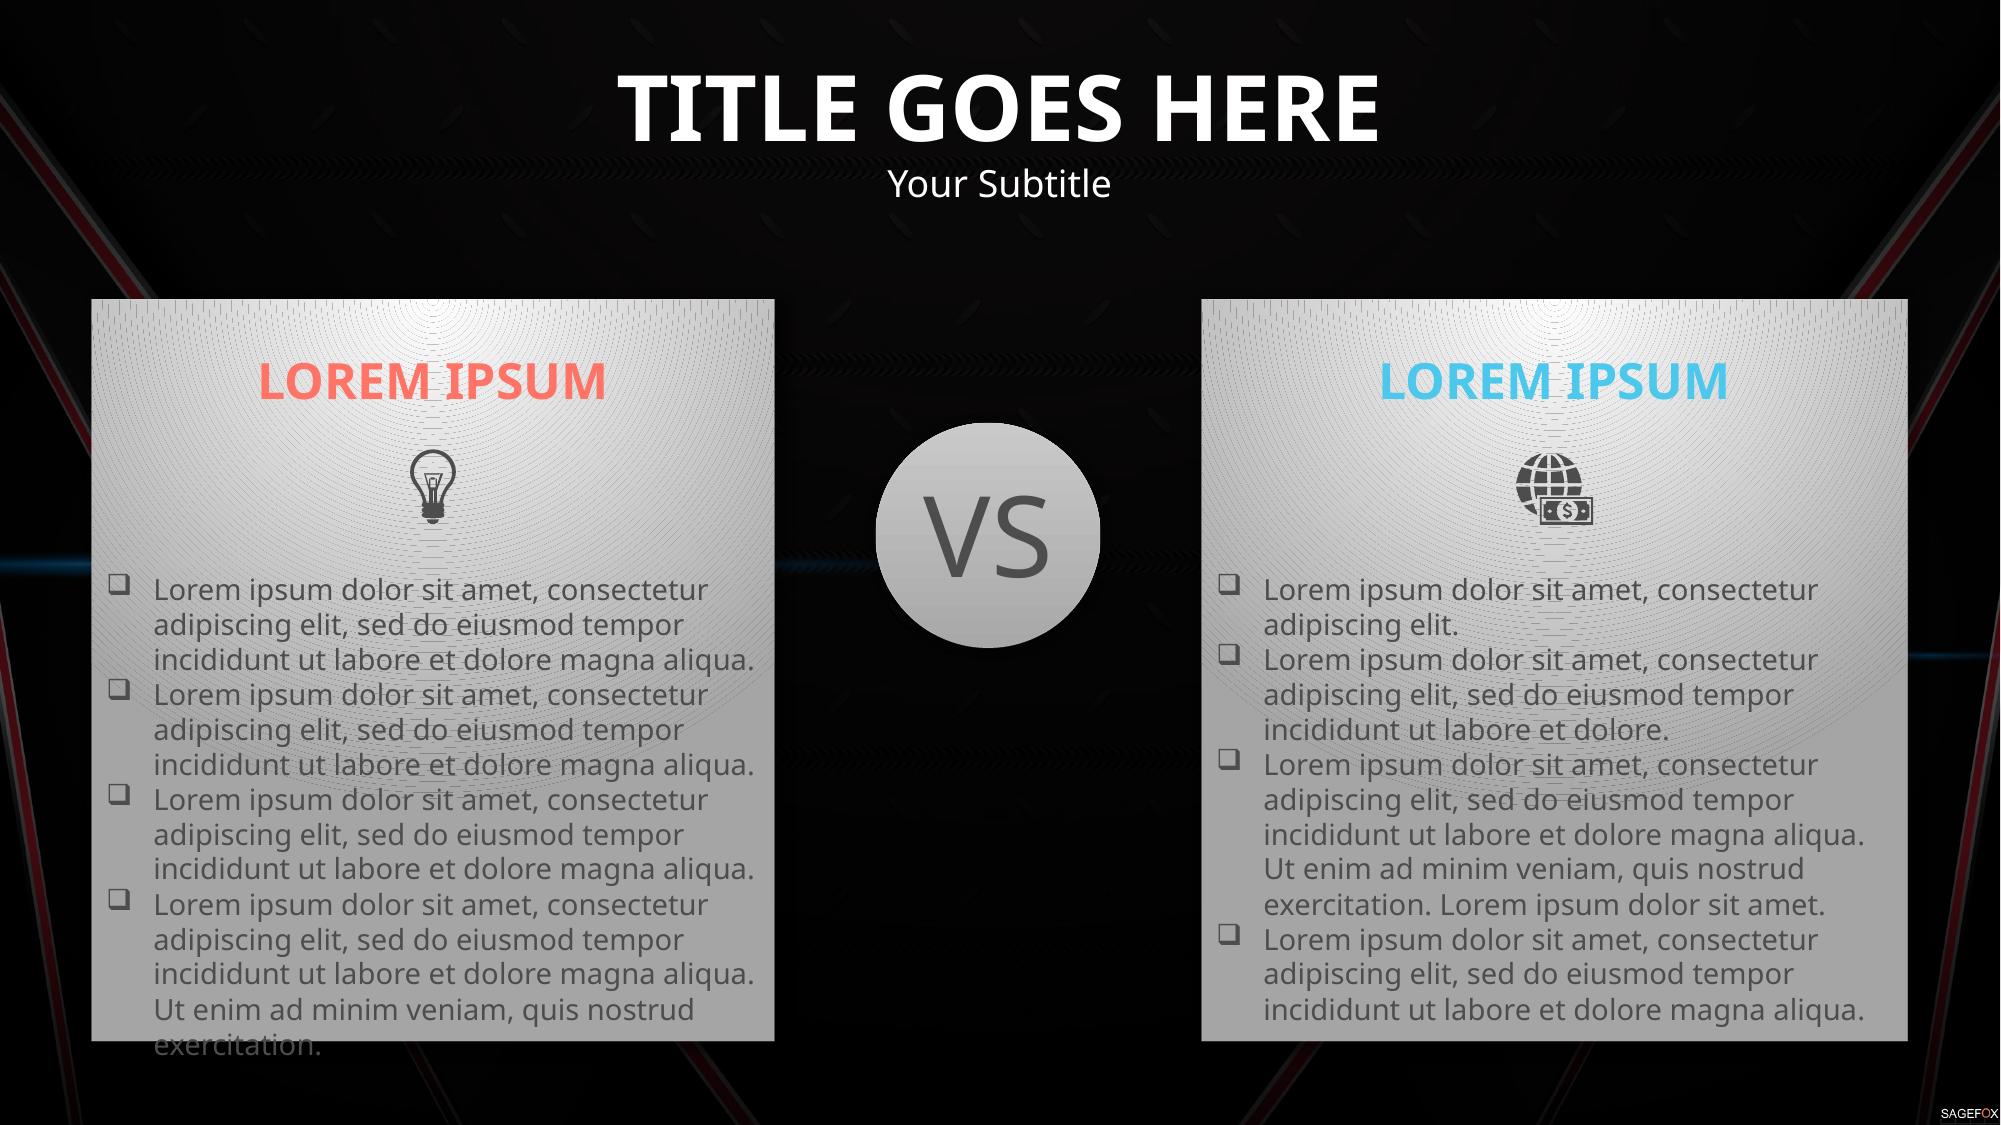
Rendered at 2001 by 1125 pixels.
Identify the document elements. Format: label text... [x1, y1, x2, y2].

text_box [1516, 453, 1594, 525]
picture [0, 0, 2001, 1125]
text_box [904, 612, 1072, 649]
text_box TITLE GOES HERE Your Subtitle [548, 42, 1452, 212]
text_box [91, 299, 775, 342]
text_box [410, 449, 456, 525]
text_box LOREM IPSUM [1201, 342, 1908, 417]
text_box [905, 421, 1071, 457]
text_box [91, 417, 775, 538]
text_box Lorem ipsum dolor sit amet, consectetur adipiscing elit, sed do eiusmod tempor incididunt ut labore et dolore magna aliqua. Lorem ipsum dolor sit amet, consectetur adipiscing elit, sed do eiusmod tempor incididunt ut labore et dolore magna aliqua. Lorem ipsum dolor sit amet, consectetur adipiscing elit, sed do eiusmod tempor incididunt ut labore et dolore magna aliqua. Lorem ipsum dolor sit amet, consectetur adipiscing elit, sed do eiusmod tempor incididunt ut labore et dolore magna aliqua. Ut enim ad minim veniam, quis nostrud exercitation. [91, 538, 775, 1069]
text_box VS [838, 457, 1138, 612]
text_box [1201, 299, 1909, 1042]
text_box LOREM IPSUM [91, 342, 775, 417]
text_box Lorem ipsum dolor sit amet, consectetur adipiscing elit. Lorem ipsum dolor sit amet, consectetur adipiscing elit, sed do eiusmod tempor incididunt ut labore et dolore. Lorem ipsum dolor sit amet, consectetur adipiscing elit, sed do eiusmod tempor incididunt ut labore et dolore magna aliqua. Ut enim ad minim veniam, quis nostrud exercitation. Lorem ipsum dolor sit amet. Lorem ipsum dolor sit amet, consectetur adipiscing elit, sed do eiusmod tempor incididunt ut labore et dolore magna aliqua. [1201, 538, 1908, 1034]
